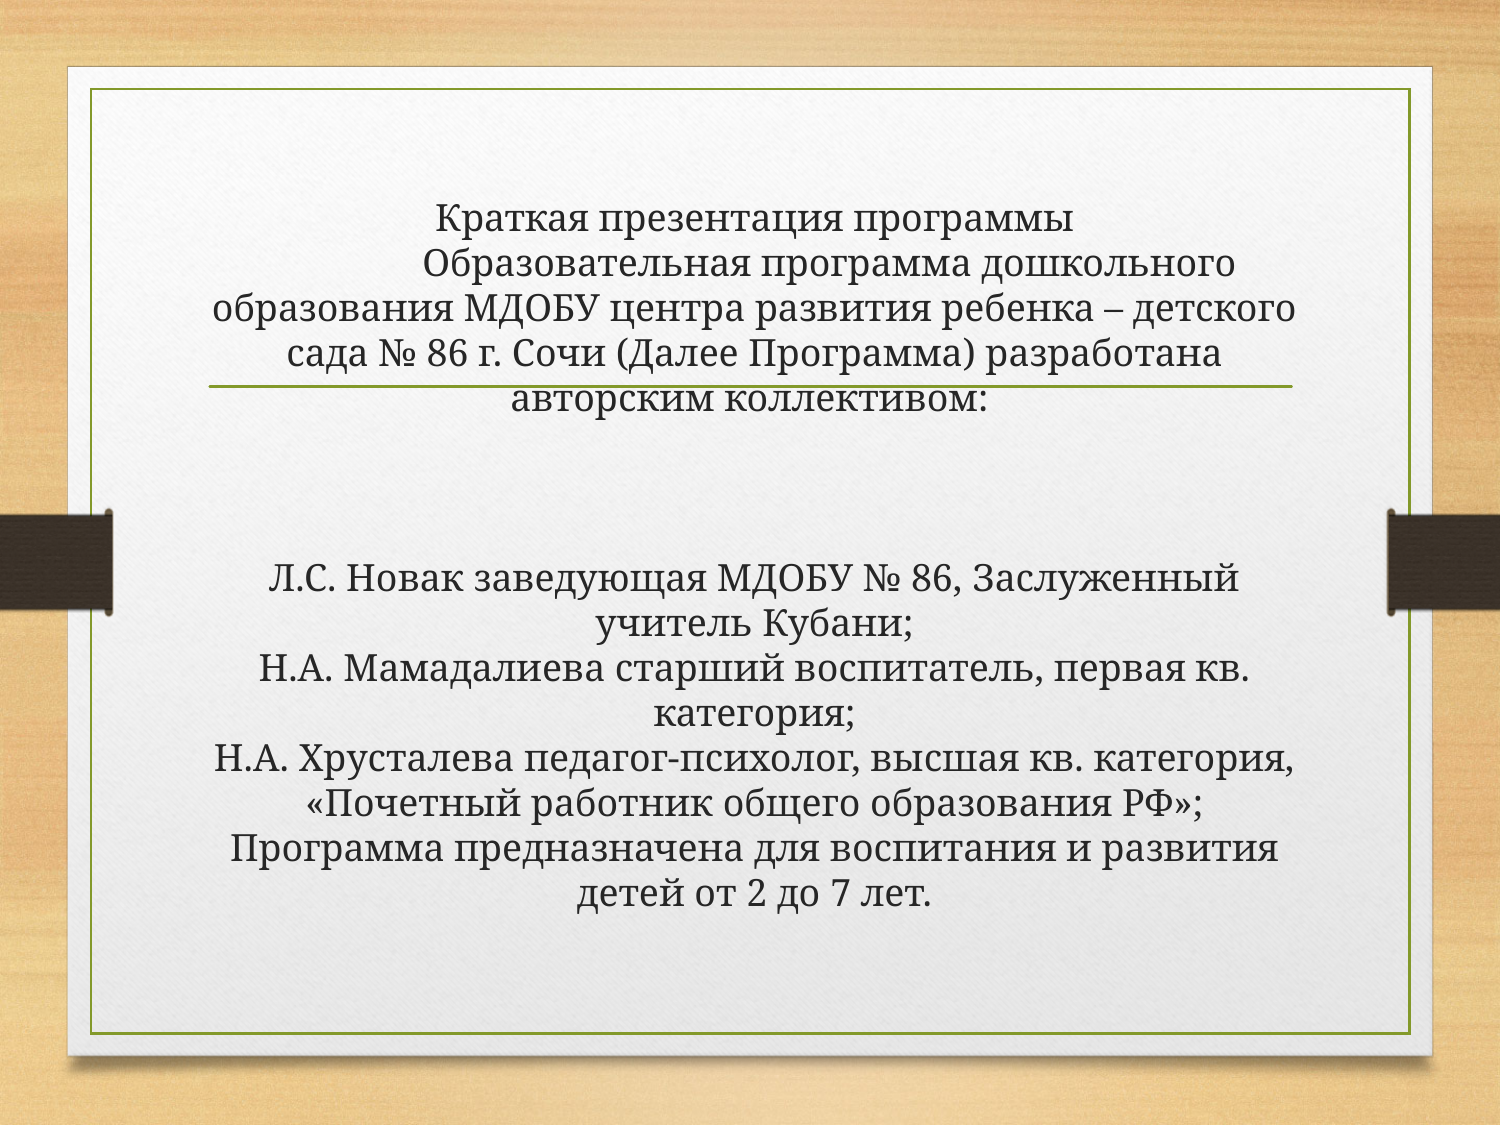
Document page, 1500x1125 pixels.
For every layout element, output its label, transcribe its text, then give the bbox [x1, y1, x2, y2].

title Краткая презентация программы Образовательная программа дошкольного образования МДОБУ центра развития ребенка – детского сада № 86 г. Сочи (Далее Программа) разработана авторским коллективом: Л.С. Новак заведующая МДОБУ № 86, Заслуженный учитель Кубани; Н.А. Мамадалиева старший воспитатель, первая кв. категория; Н.А. Хрусталева педагог-психолог, высшая кв. категория, «Почетный работник общего образования РФ»; Программа предназначена для воспитания и развития детей от 2 до 7 лет. [193, 150, 1317, 1004]
picture [0, 0, 1500, 1125]
